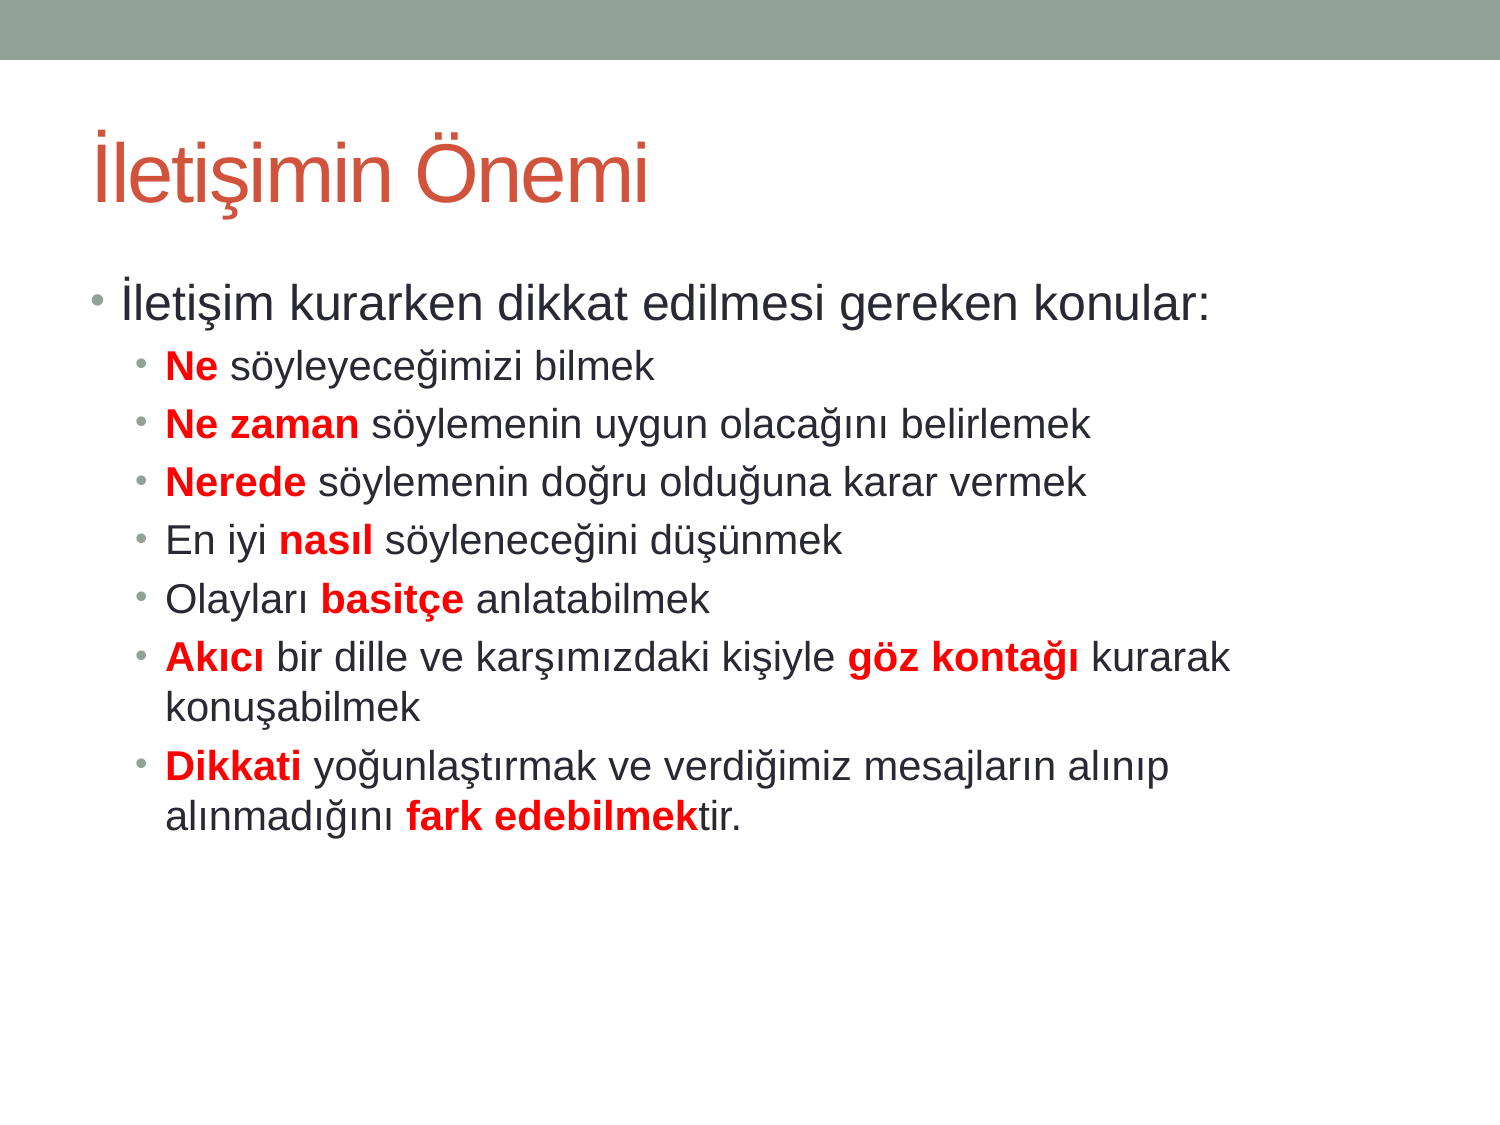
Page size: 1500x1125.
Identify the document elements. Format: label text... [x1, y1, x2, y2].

list İletişim kurarken dikkat edilmesi gereken konular: Ne söyleyeceğimizi bilmek Ne zaman söylemenin uygun olacağını belirlemek Nerede söylemenin doğru olduğuna karar vermek En iyi nasıl söyleneceğini düşünmek Olayları basitçe anlatabilmek Akıcı bir dille ve karşımızdaki kişiyle göz kontağı kurarak konuşabilmek Dikkati yoğunlaştırmak ve verdiğimiz mesajların alınıp alınmadığını fark edebilmektir. [75, 262, 1425, 1063]
title İletişimin Önemi [75, 87, 1425, 250]
